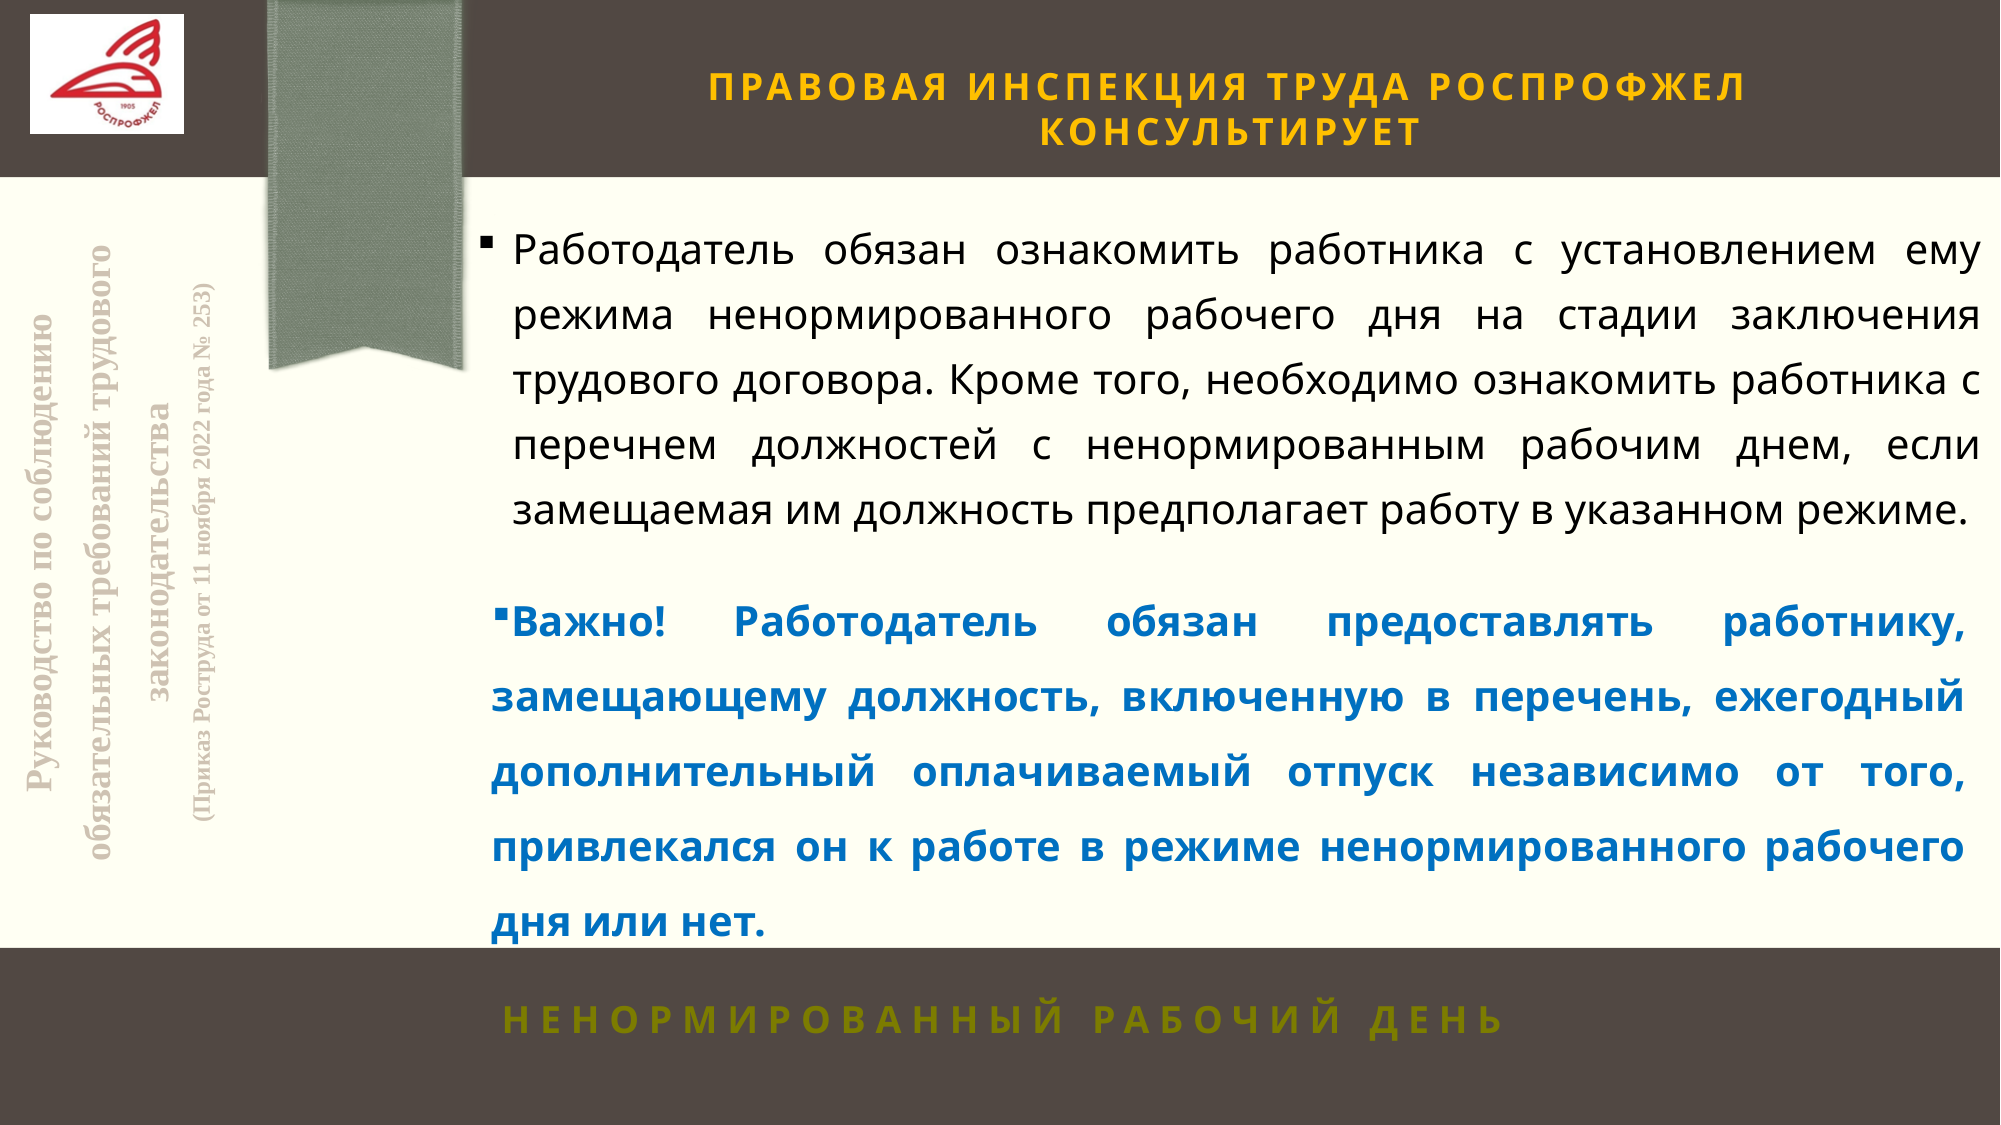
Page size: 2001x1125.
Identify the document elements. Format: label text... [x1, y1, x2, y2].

subtitle Ненормированный рабочий день [56, 993, 1948, 1106]
text_box Правовая инспекция труда РОСПРОФЖЕЛ консультирует [510, 55, 1948, 161]
text_box Руководство по соблюдению обязательных требований трудового законодательства (Приказ Роструда от 11 ноября 2022 года № 253) [0, 182, 223, 924]
picture [30, 14, 184, 134]
text_box Важно! Работодатель обязан предоставлять работнику, замещающему должность, включенную в перечень, ежегодный дополнительный оплачиваемый отпуск независимо от того, привлекался он к работе в режиме ненормированного рабочего дня или нет. [477, 562, 1982, 953]
title Работодатель обязан ознакомить работника с установлением ему режима ненормированного рабочего дня на стадии заключения трудового договора. Кроме того, необходимо ознакомить работника с перечнем должностей с ненормированным рабочим днем, если замещаемая им должность предполагает работу в указанном режиме. [477, 178, 1982, 562]
